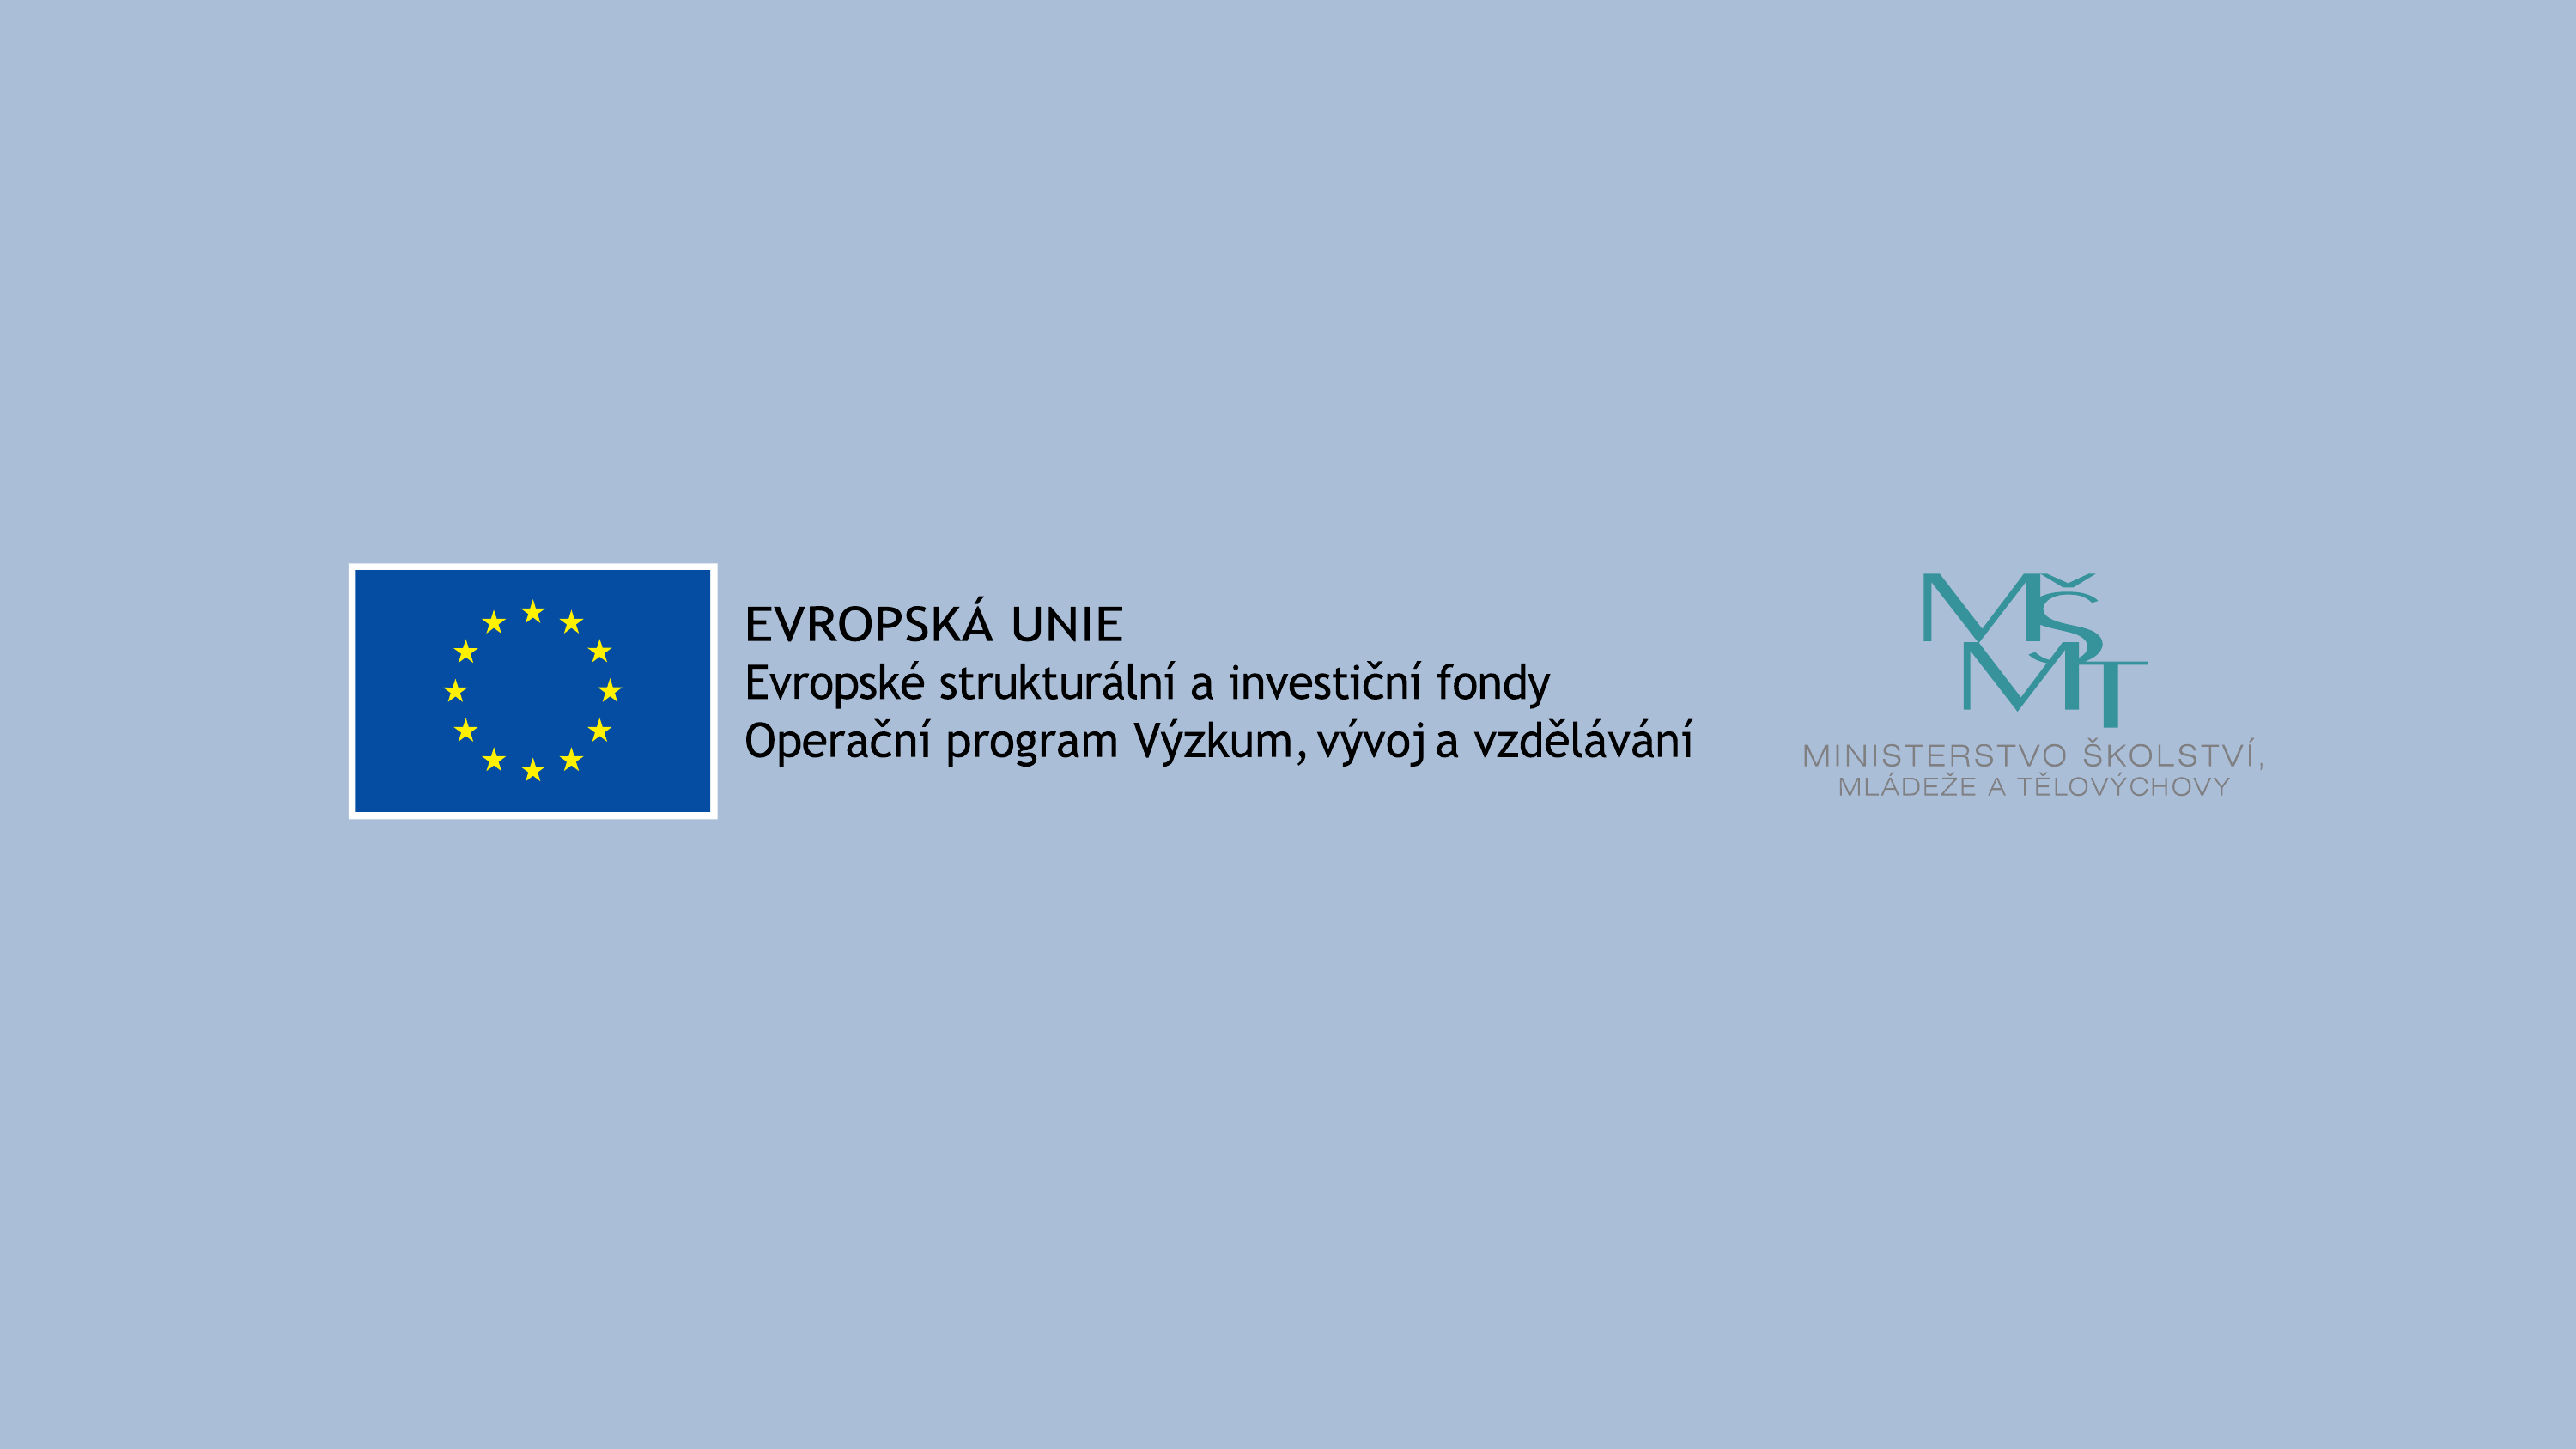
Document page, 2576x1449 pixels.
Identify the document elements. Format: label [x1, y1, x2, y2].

text_box [348, 563, 2250, 818]
